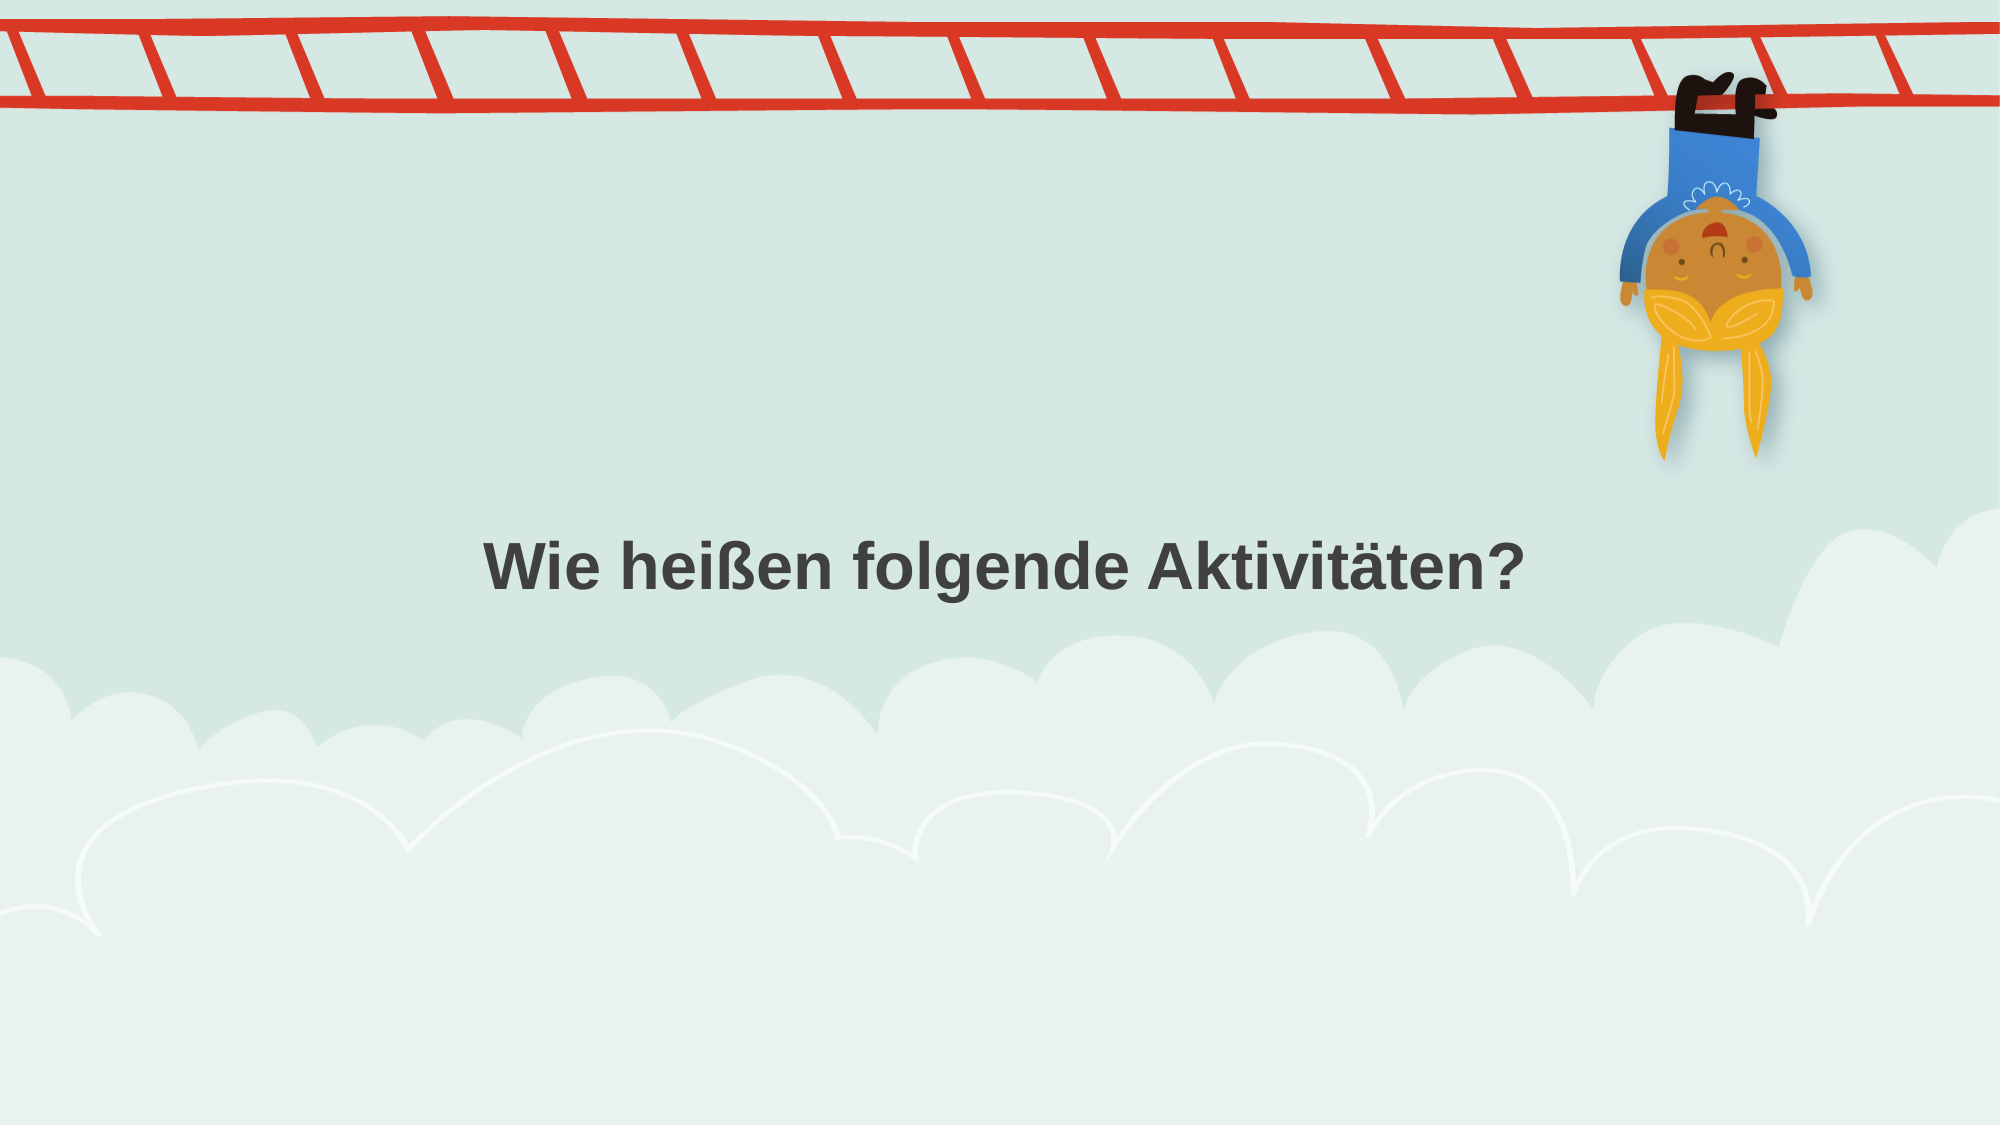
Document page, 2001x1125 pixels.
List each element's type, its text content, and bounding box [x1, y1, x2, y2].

text_box Wie heißen folgende Aktivitäten? [432, 515, 1579, 610]
picture [0, 0, 2000, 1125]
